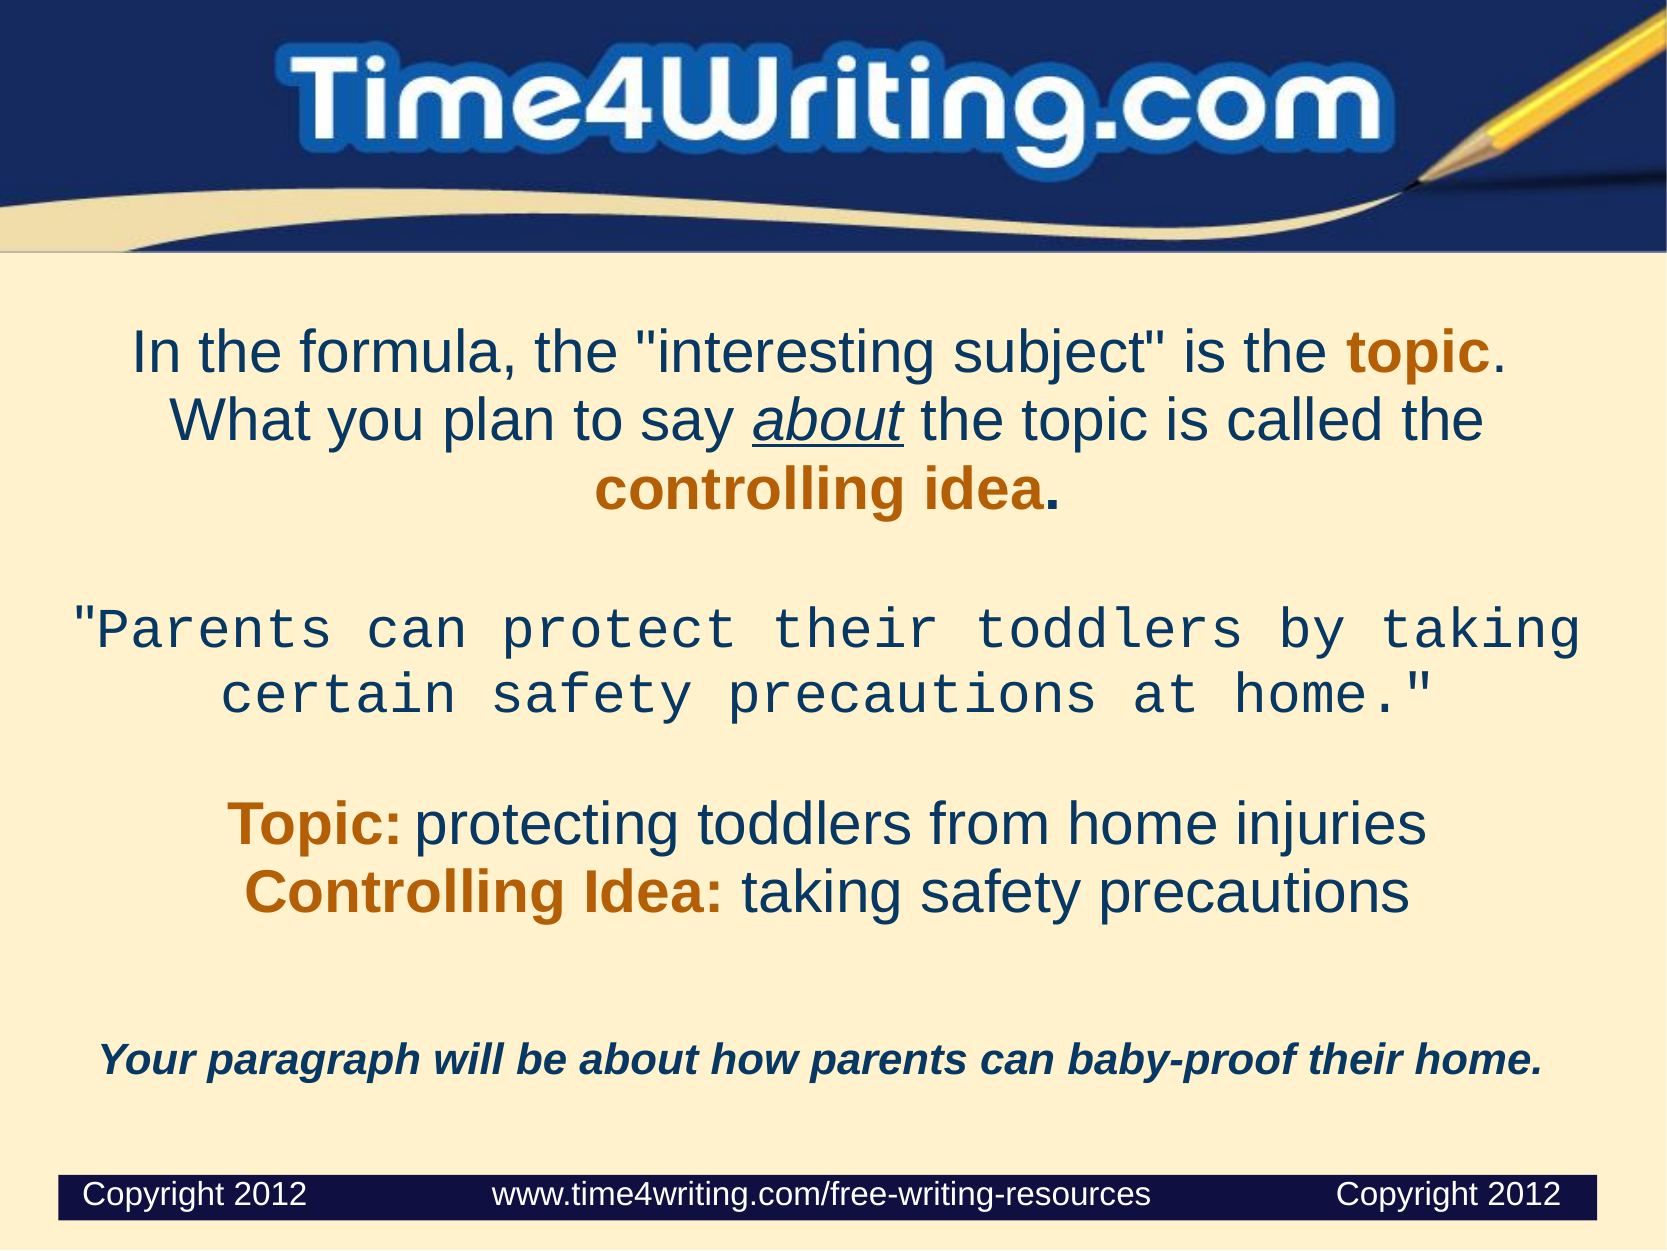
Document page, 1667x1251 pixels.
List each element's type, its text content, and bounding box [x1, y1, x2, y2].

text_box Copyright 2012 www.time4writing.com/free-writing-resources Copyright 2012 [70, 1174, 1585, 1213]
picture [0, 0, 1667, 253]
text_box [56, 1173, 1599, 1223]
title In the formula, the "interesting subject" is the topic. What you plan to say about the topic is called the controlling idea. "Parents can protect their toddlers by taking certain safety precautions at home." Topic: protecting toddlers from home injuries Controlling Idea: taking safety precautions Your paragraph will be about how parents can baby-proof their home. [7, 316, 1649, 1124]
